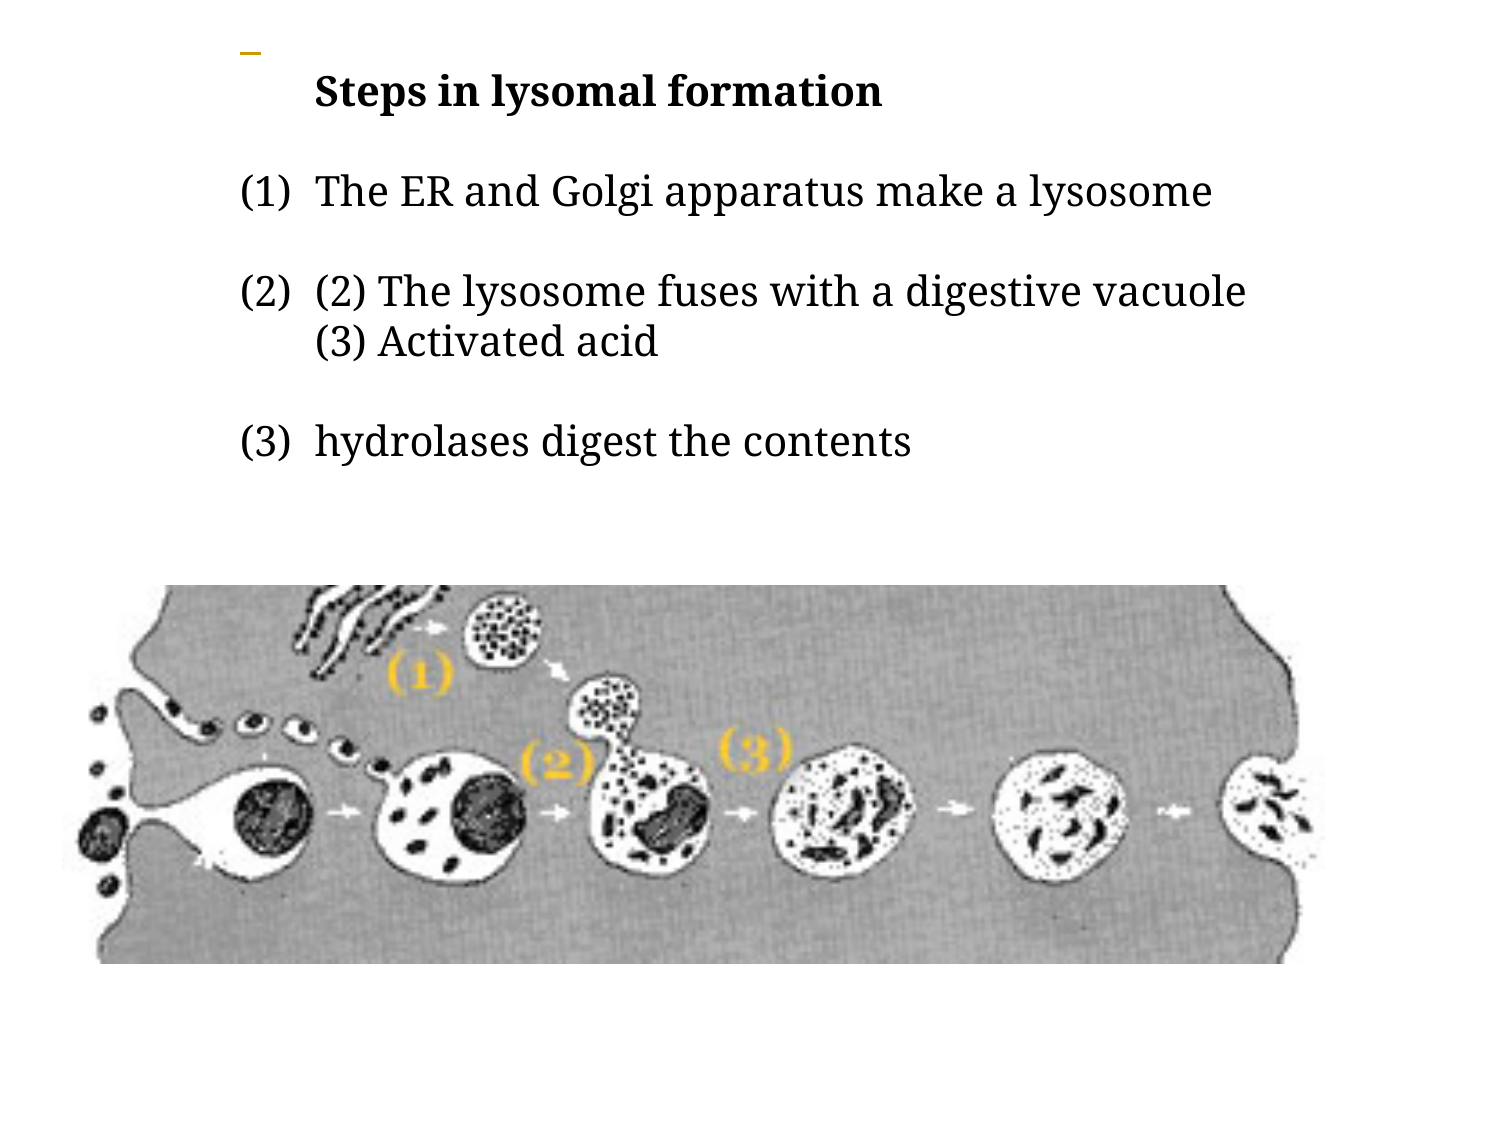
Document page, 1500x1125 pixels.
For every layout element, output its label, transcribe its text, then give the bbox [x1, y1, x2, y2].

text_box Steps in lysomal formation The ER and Golgi apparatus make a lysosome (2) The lysosome fuses with a digestive vacuole (3) Activated acid hydrolases digest the contents [224, 0, 1263, 522]
picture [62, 585, 1325, 964]
